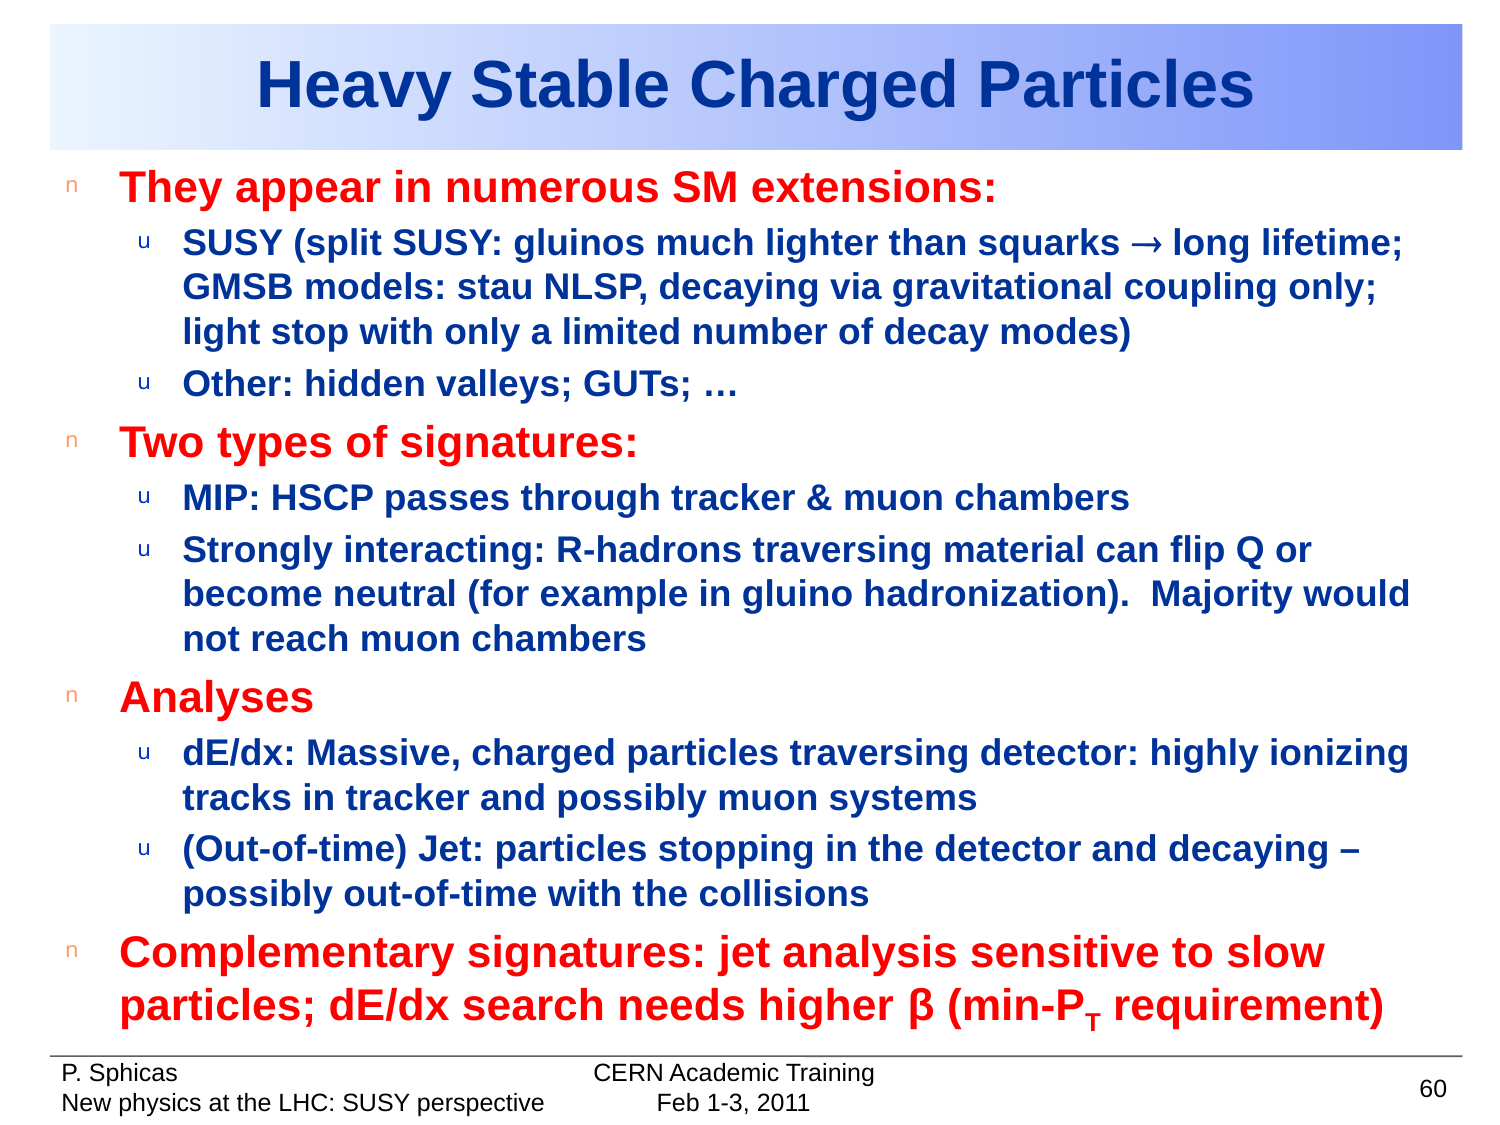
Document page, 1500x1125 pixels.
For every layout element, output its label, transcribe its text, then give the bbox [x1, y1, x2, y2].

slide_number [577, 1091, 891, 1119]
list They appear in numerous SM extensions: SUSY (split SUSY: gluinos much lighter than squarks ® long lifetime; GMSB models: stau NLSP, decaying via gravitational coupling only; light stop with only a limited number of decay modes) Other: hidden valleys; GUTs; … Two types of signatures: MIP: HSCP passes through tracker & muon chambers Strongly interacting: R-hadrons traversing material can flip Q or become neutral (for example in gluino hadronization). Majority would not reach muon chambers Analyses dE/dx: Massive, charged particles traversing detector: highly ionizing tracks in tracker and possibly muon systems (Out-of-time) Jet: particles stopping in the detector and decaying – possibly out-of-time with the collisions Complementary signatures: jet analysis sensitive to slow particles; dE/dx search needs higher β (min-PT requirement) [49, 149, 1463, 1050]
title Heavy Stable Charged Particles [49, 24, 1463, 149]
footer CERN Academic Training [496, 1052, 973, 1091]
slide_number 60 [1149, 1055, 1463, 1119]
